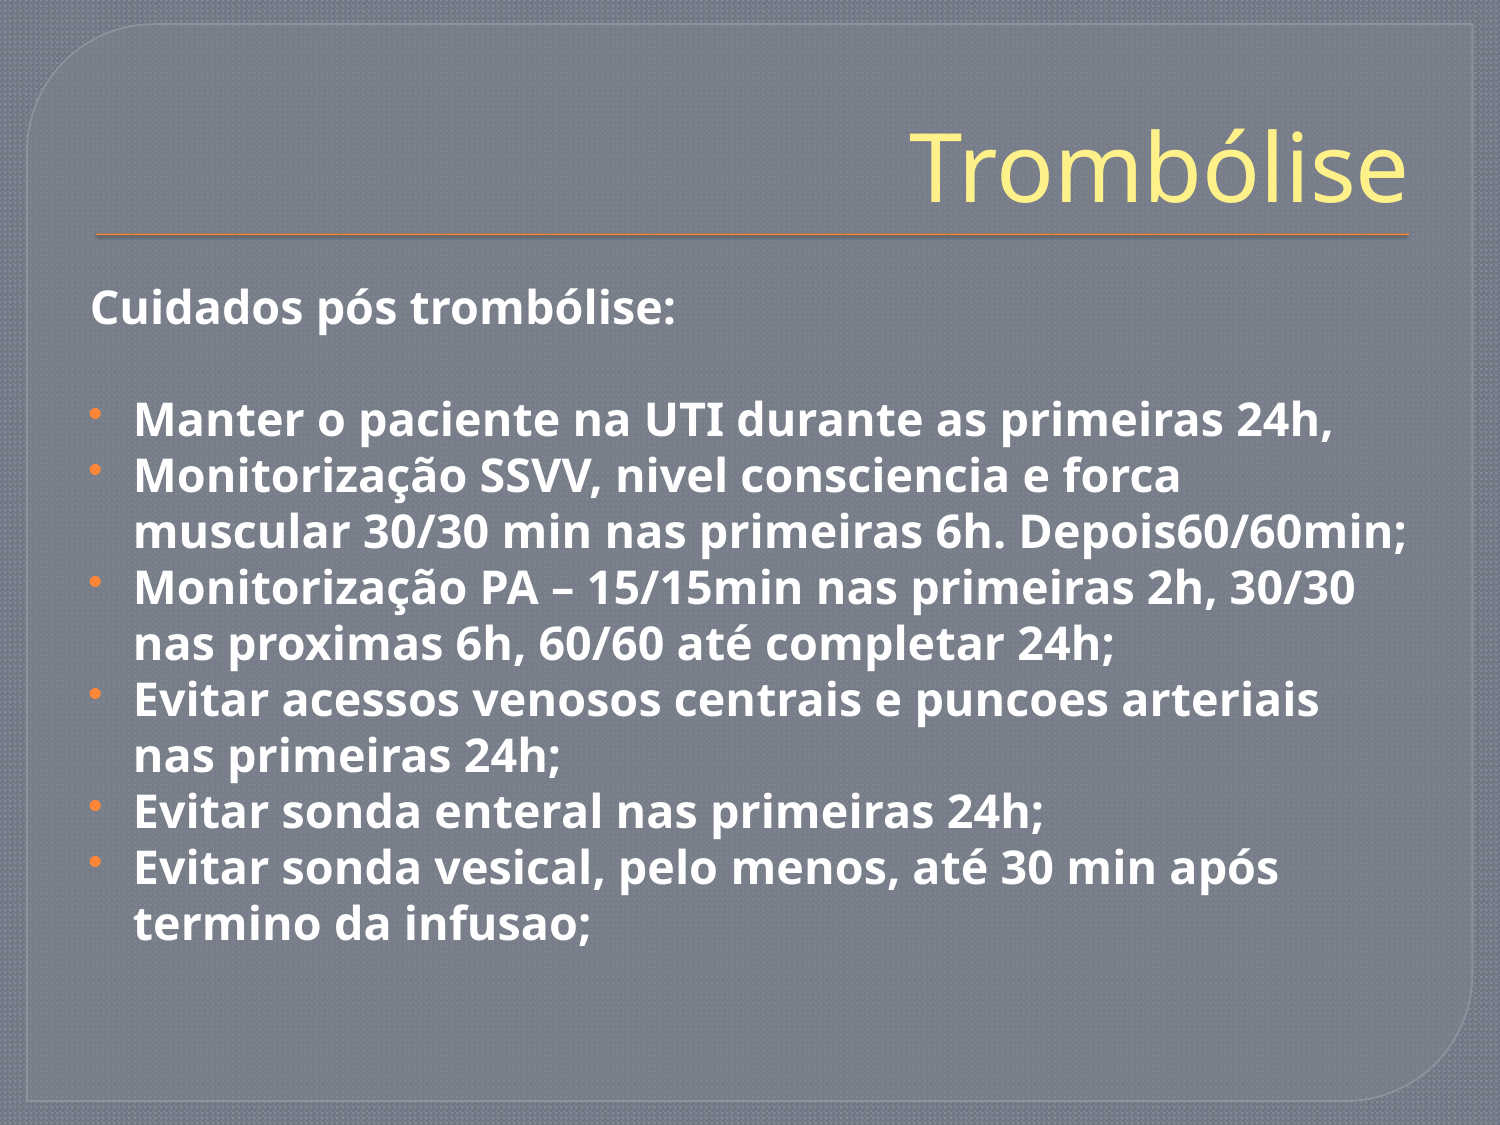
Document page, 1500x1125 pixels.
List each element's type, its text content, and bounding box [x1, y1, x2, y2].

list Cuidados pós trombólise: Manter o paciente na UTI durante as primeiras 24h, Monitorização SSVV, nivel consciencia e forca muscular 30/30 min nas primeiras 6h. Depois60/60min; Monitorização PA – 15/15min nas primeiras 2h, 30/30 nas proximas 6h, 60/60 até completar 24h; Evitar acessos venosos centrais e puncoes arteriais nas primeiras 24h; Evitar sonda enteral nas primeiras 24h; Evitar sonda vesical, pelo menos, até 30 min após termino da infusao; [75, 270, 1425, 1013]
title Trombólise [75, 41, 1425, 230]
